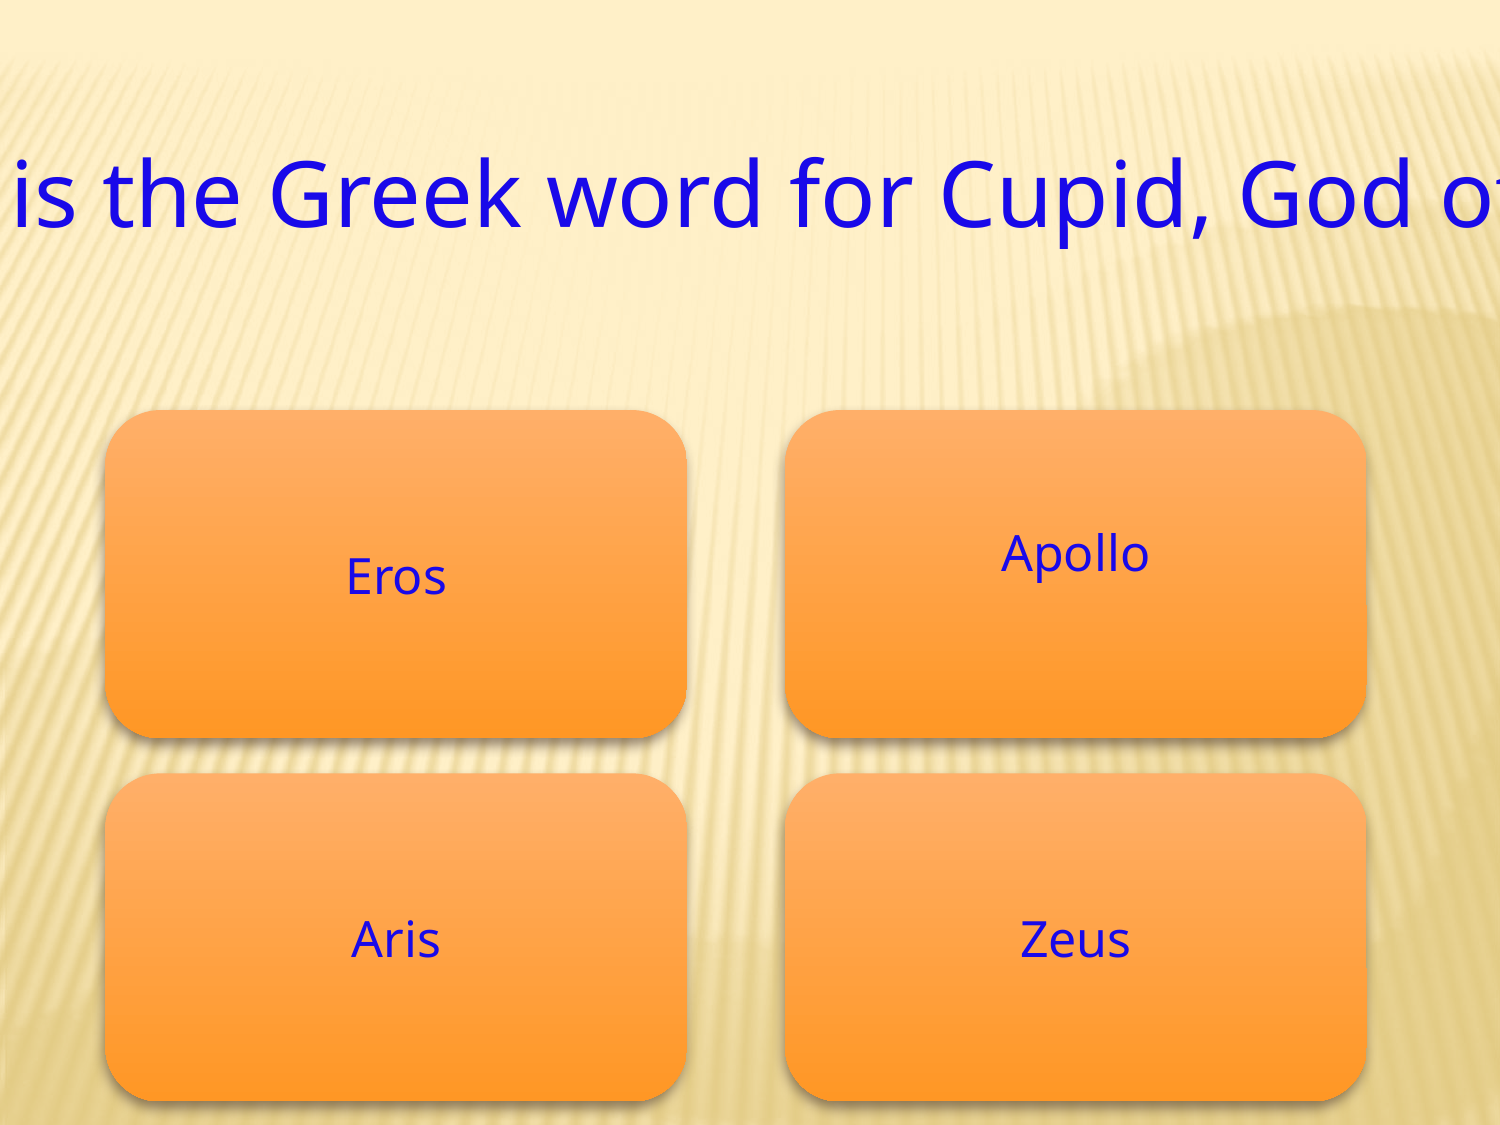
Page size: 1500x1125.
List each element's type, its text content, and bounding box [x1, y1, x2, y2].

text_box Aris [105, 773, 688, 1102]
text_box What is the Greek word for Cupid, God of Love? [0, 128, 1500, 254]
text_box Zeus [785, 773, 1367, 1102]
text_box Eros [105, 410, 688, 739]
text_box Apollo [785, 410, 1367, 739]
